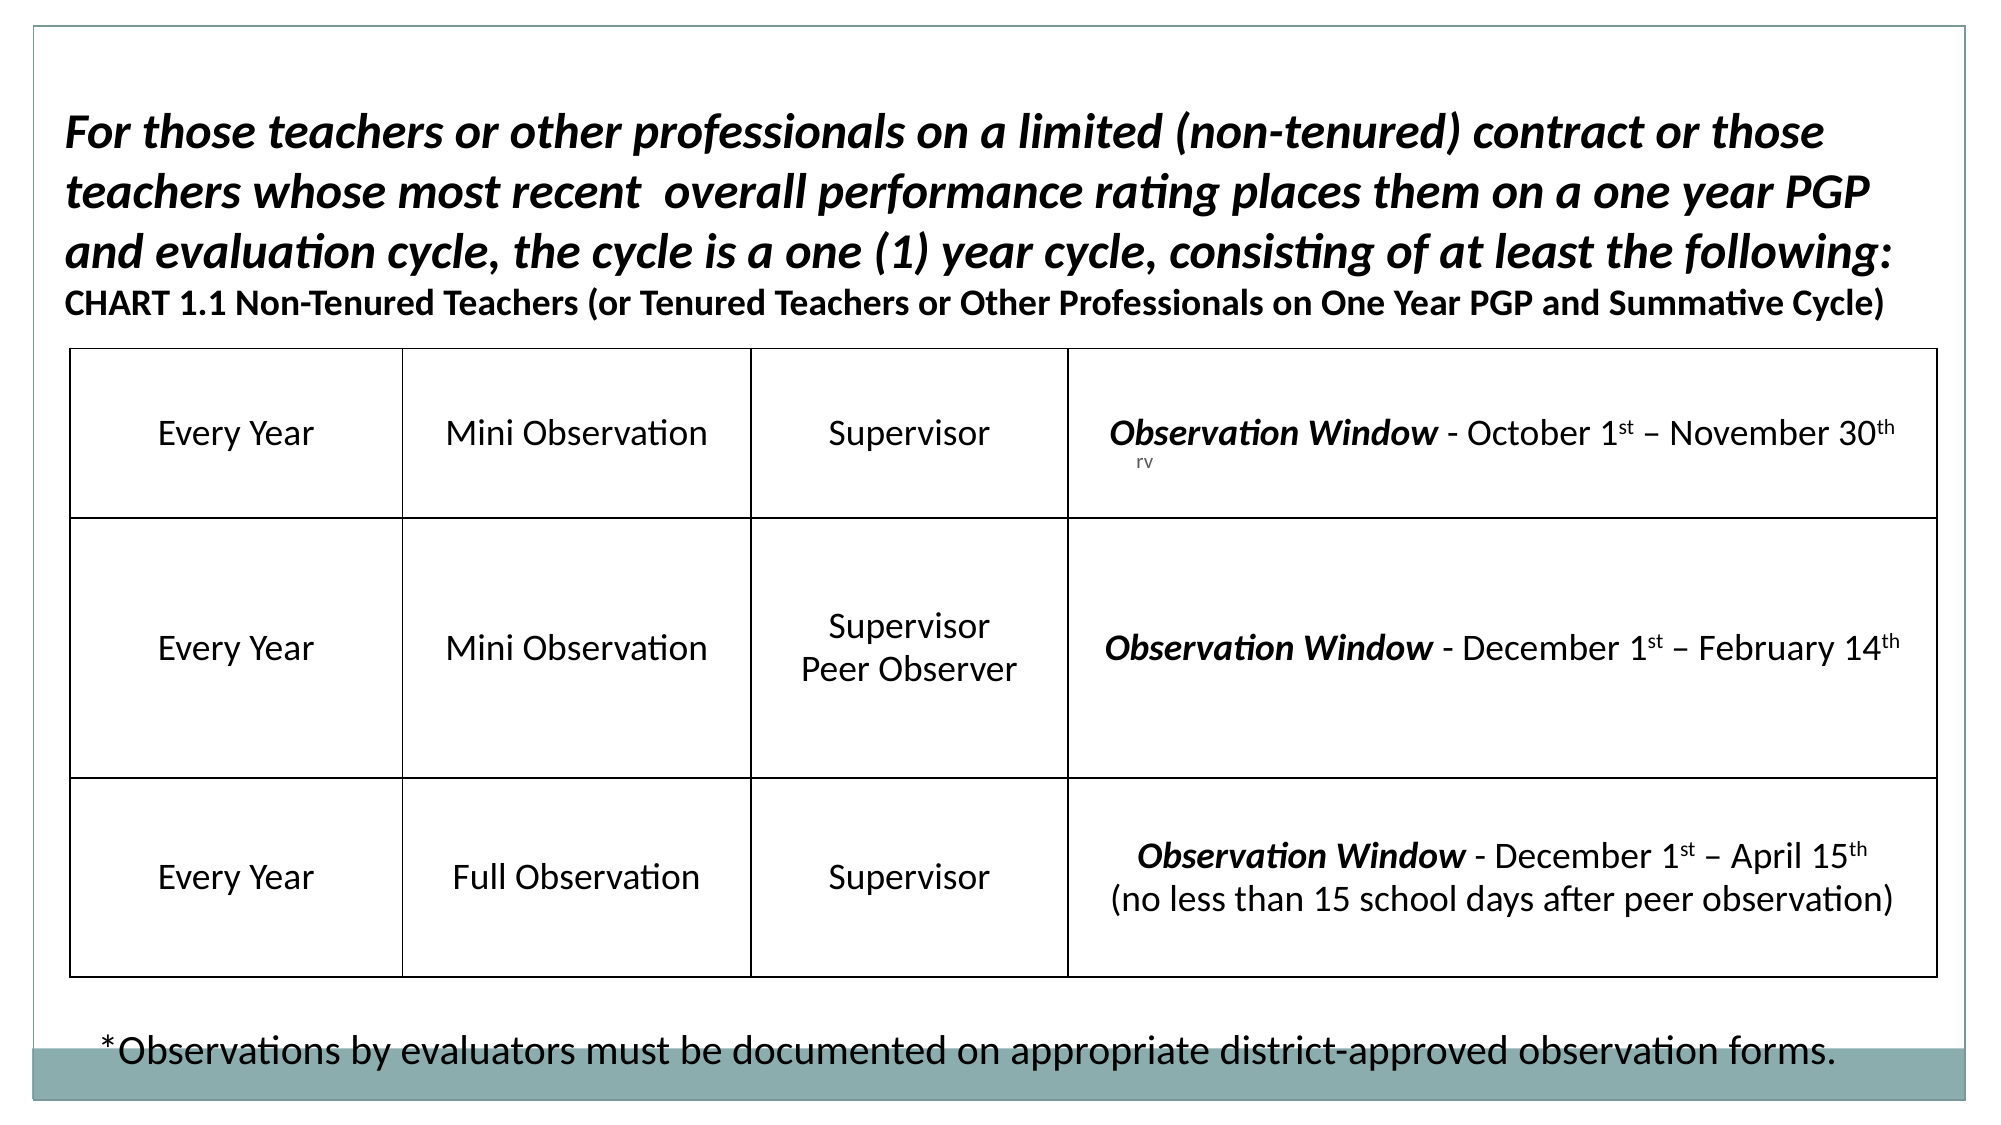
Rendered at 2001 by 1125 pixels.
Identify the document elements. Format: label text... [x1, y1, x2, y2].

table_header Every Year [71, 349, 402, 517]
table_header Observation Window - October 1st – November 30th [1069, 349, 1936, 517]
table_cell Every Year [71, 519, 402, 777]
table_cell Observation Window - December 1st – April 15th (no less than 15 school days after peer observation) [1069, 779, 1936, 976]
table_cell Full Observation [403, 779, 750, 976]
table_cell Every Year [71, 779, 402, 976]
text_box rv [1121, 439, 1168, 480]
table_cell Supervisor Peer Observer [752, 519, 1067, 777]
table_header Mini Observation [403, 349, 750, 517]
table_cell Mini Observation [403, 519, 750, 777]
text_box For those teachers or other professionals on a limited (non-tenured) contract or those teachers whose most recent overall performance rating places them on a one year PGP and evaluation cycle, the cycle is a one (1) year cycle, consisting of at least the following: CHART 1.1 Non-Tenured Teachers (or Tenured Teachers or Other Professionals on One Year PGP and Summative Cycle) [50, 91, 1920, 331]
table_cell Observation Window - December 1st – February 14th [1069, 519, 1936, 777]
table_cell Supervisor [752, 779, 1067, 976]
table_header Supervisor [752, 349, 1067, 517]
text_box *Observations by evaluators must be documented on appropriate district-approved observation forms. [82, 1015, 1940, 1081]
